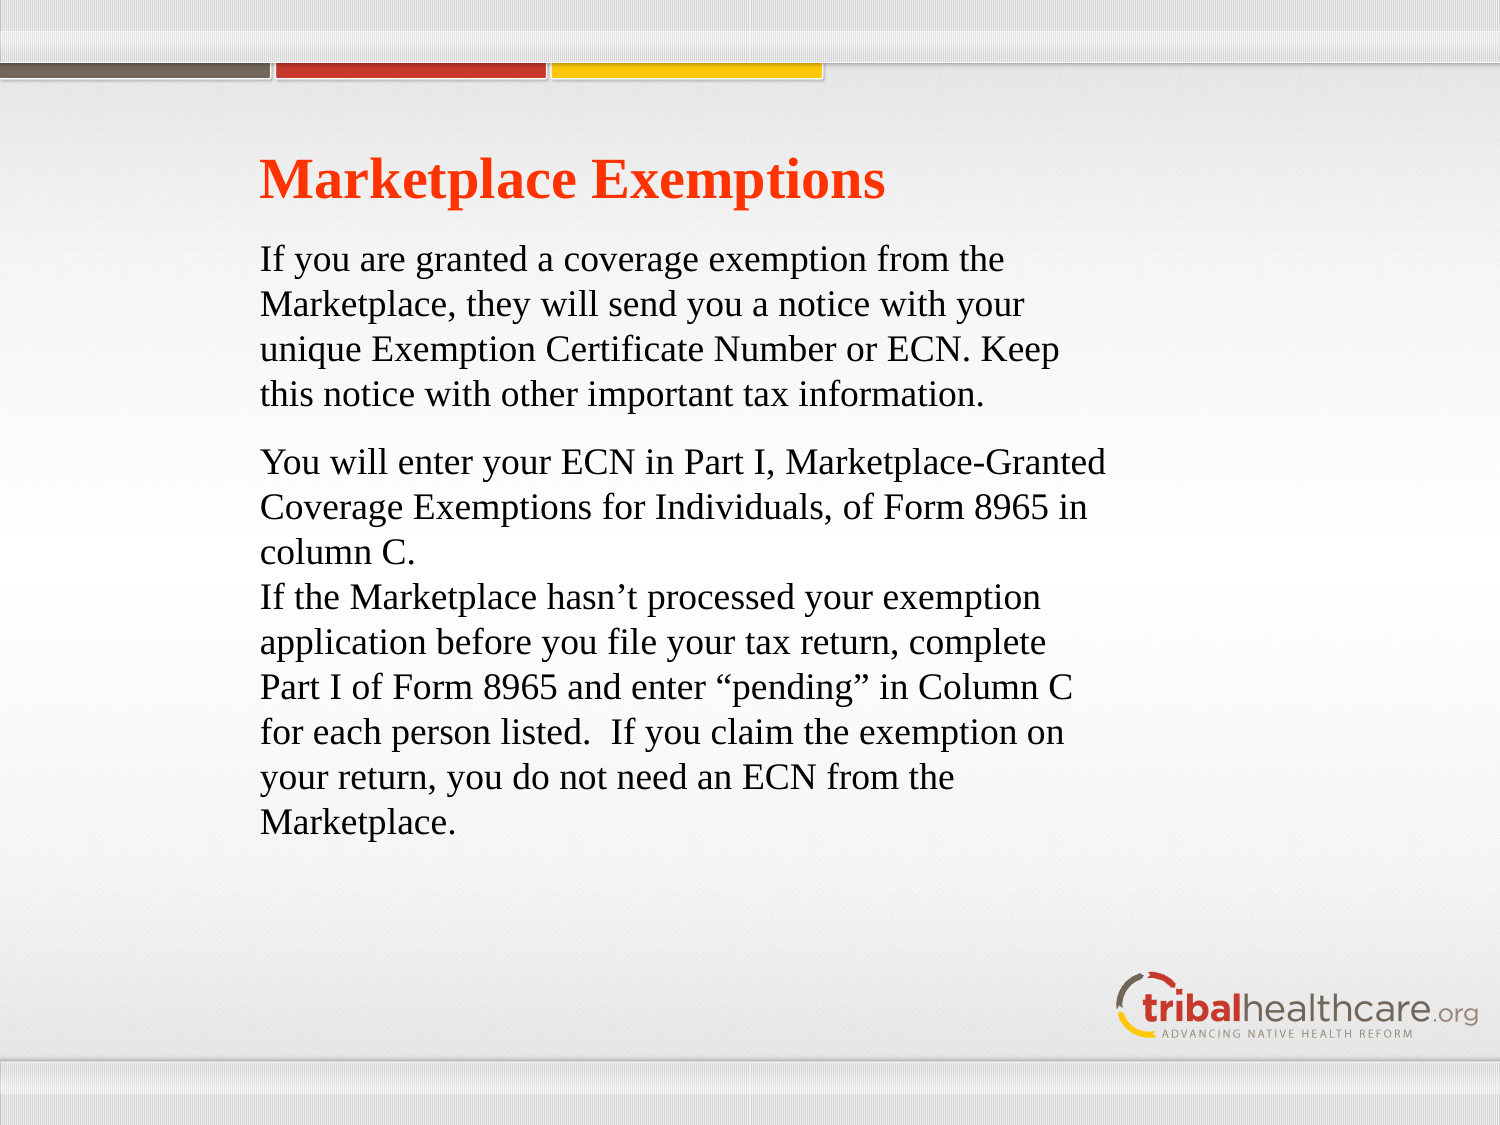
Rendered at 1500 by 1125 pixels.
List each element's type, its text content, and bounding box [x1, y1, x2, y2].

text_box Marketplace Exemptions If you are granted a coverage exemption from the Marketplace, they will send you a notice with your unique Exemption Certificate Number or ECN. Keep this notice with other important tax information. You will enter your ECN in Part I, Marketplace-Granted Coverage Exemptions for Individuals, of Form 8965 in column C. If the Marketplace hasn’t processed your exemption application before you file your tax return, complete Part I of Form 8965 and enter “pending” in Column C for each person listed. If you claim the exemption on your return, you do not need an ECN from the Marketplace. [245, 133, 1125, 850]
picture [0, 0, 1500, 1125]
